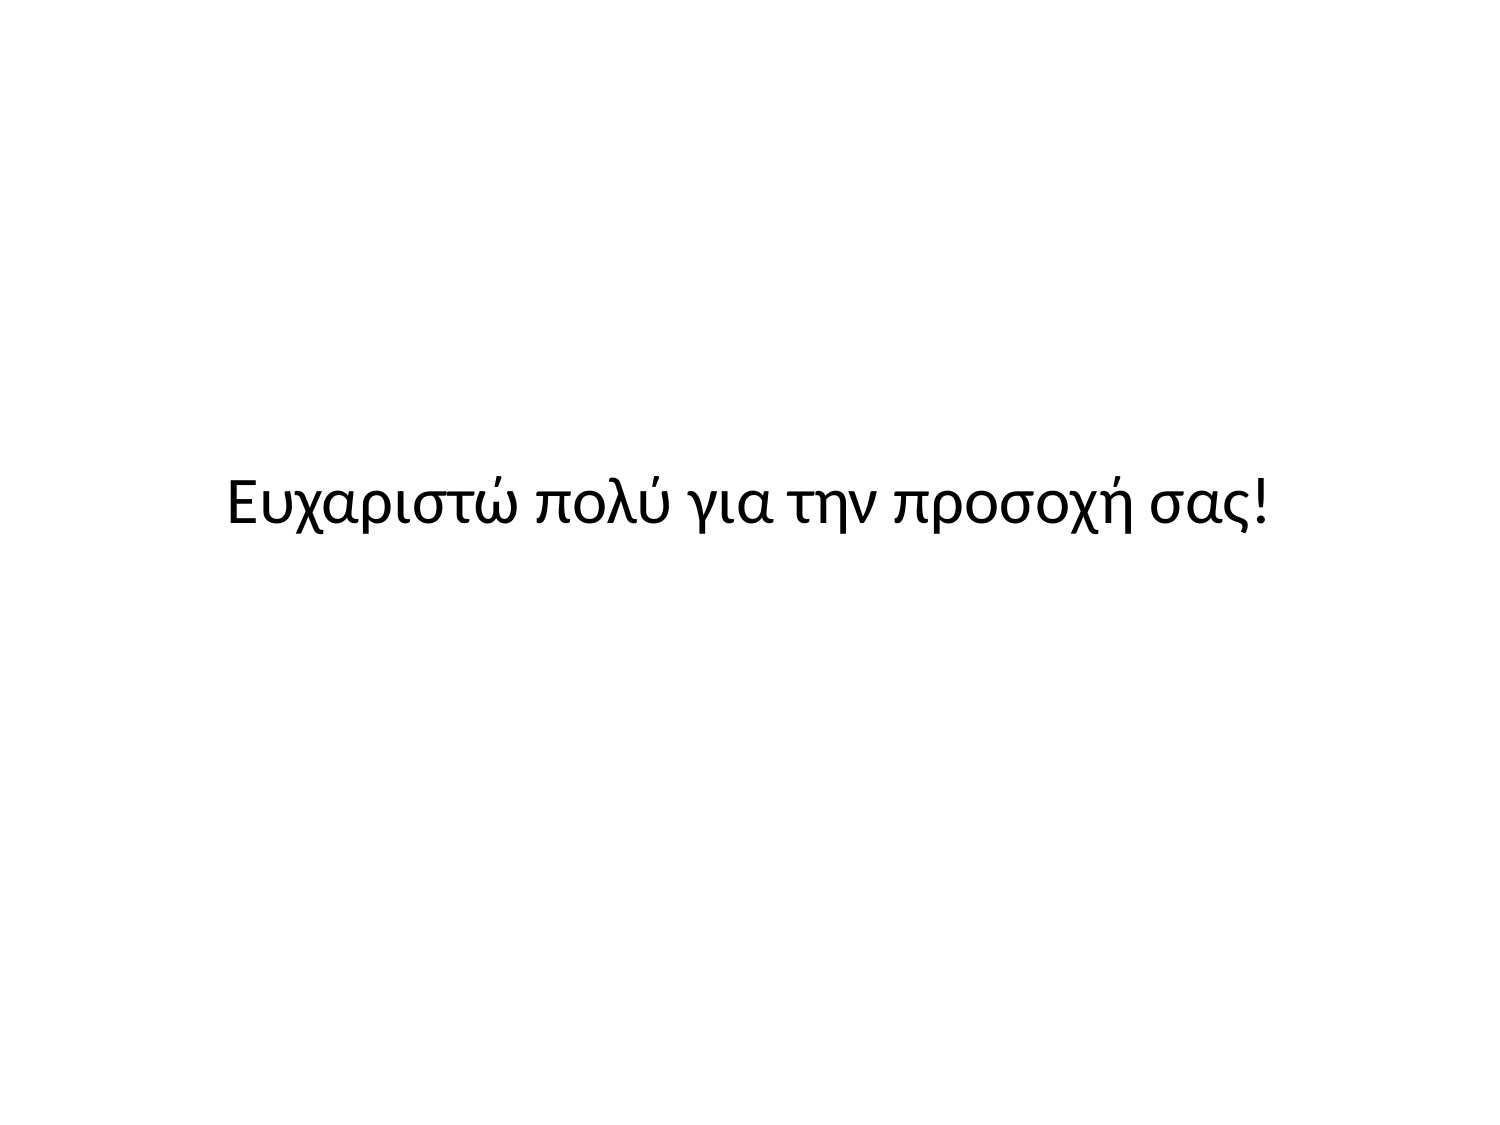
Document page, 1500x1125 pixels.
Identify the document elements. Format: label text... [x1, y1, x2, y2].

list Ευχαριστώ πολύ για την προσοχή σας! [75, 262, 1425, 1005]
